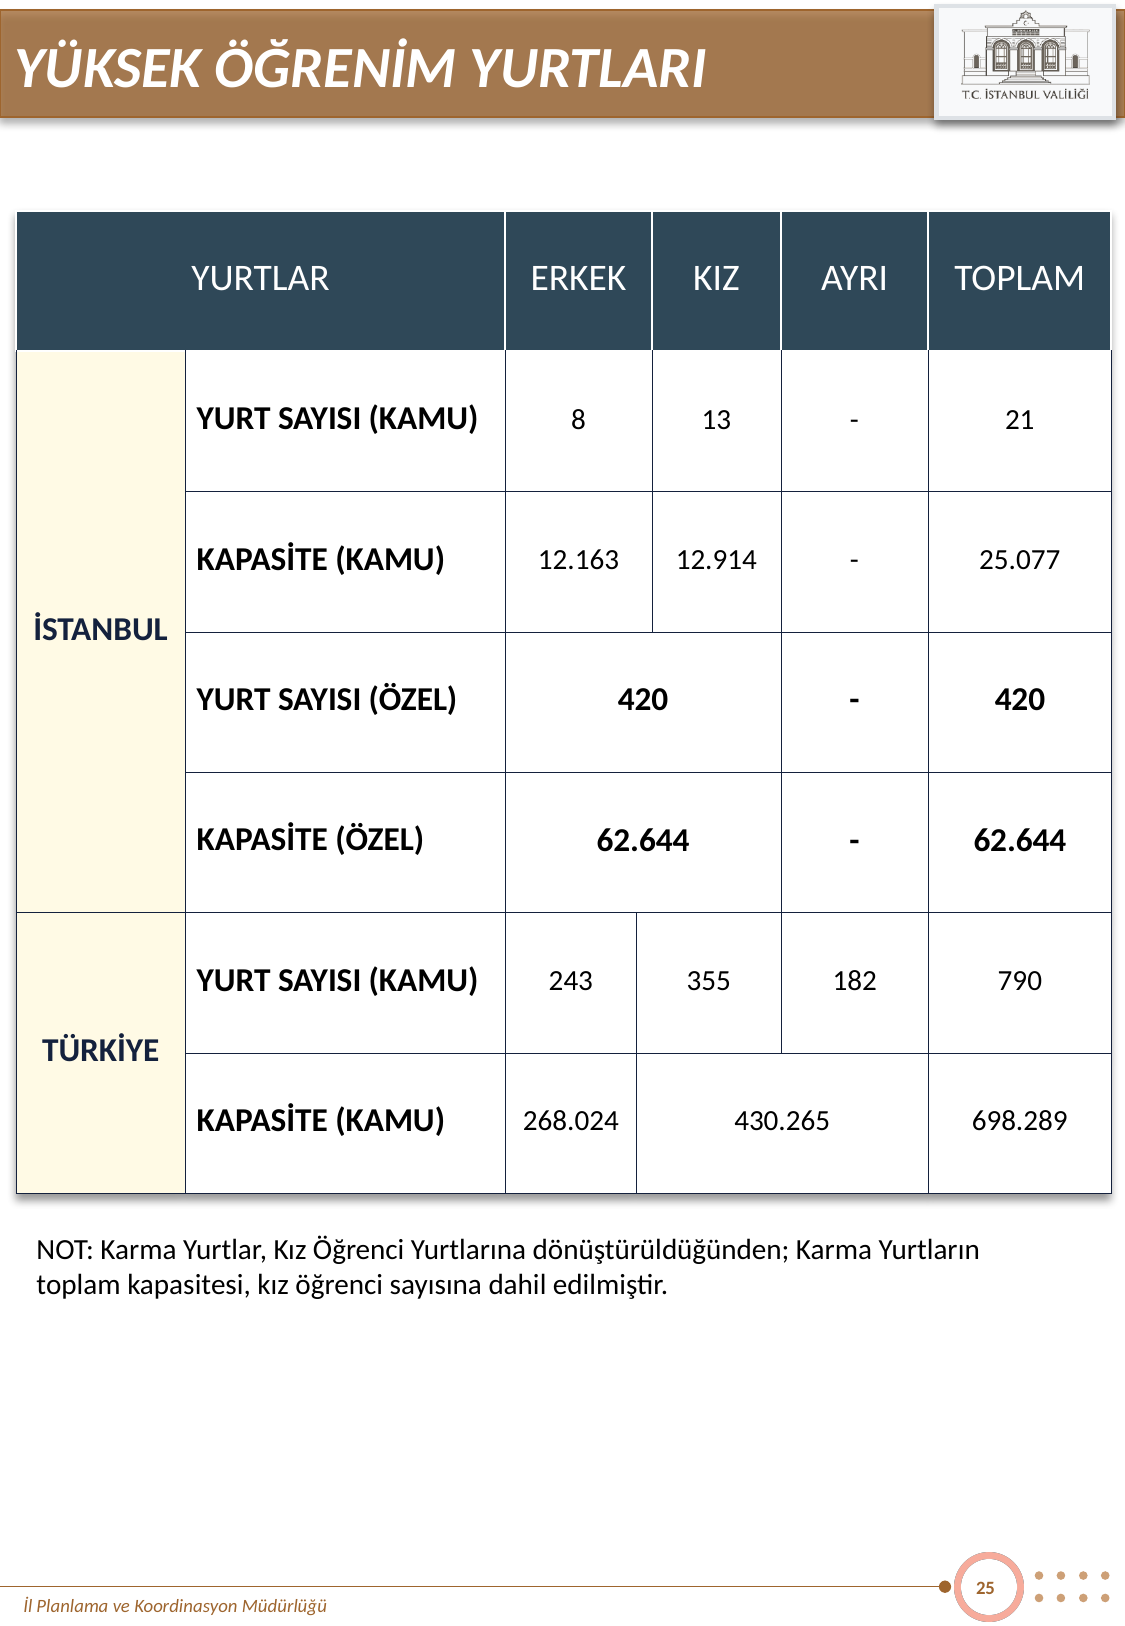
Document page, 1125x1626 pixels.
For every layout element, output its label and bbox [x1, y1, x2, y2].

table_cell [637, 1054, 928, 1193]
table_cell [929, 1054, 1111, 1193]
table_cell [929, 773, 1111, 912]
table_cell [653, 352, 781, 491]
table_cell [186, 492, 505, 632]
slide_number [961, 1555, 1037, 1618]
table_cell [929, 492, 1111, 632]
text_box [0, 21, 1125, 107]
table_cell [782, 633, 928, 772]
table_cell [506, 913, 636, 1053]
text_box [21, 1222, 1059, 1308]
table_header [782, 212, 927, 350]
table_cell [637, 913, 781, 1053]
table_cell [506, 633, 781, 772]
table_cell [17, 352, 185, 912]
table_cell [782, 913, 928, 1053]
table_cell [506, 352, 652, 491]
table_cell [506, 773, 781, 912]
table_cell [186, 913, 505, 1053]
table_cell [782, 352, 928, 491]
table_cell [653, 492, 781, 632]
table_cell [186, 633, 505, 772]
table_cell [929, 913, 1111, 1053]
table_header [653, 212, 780, 350]
table_cell [929, 352, 1111, 491]
table_cell [186, 352, 505, 491]
table_cell [506, 1054, 636, 1193]
table_cell [186, 1054, 505, 1193]
table_cell [17, 913, 185, 1193]
table_cell [782, 492, 928, 632]
table_cell [506, 492, 652, 632]
table_cell [782, 773, 928, 912]
table_cell [186, 773, 505, 912]
table_cell [929, 633, 1111, 772]
picture [954, 1552, 1024, 1622]
table_header [506, 212, 651, 350]
table_header [929, 212, 1110, 350]
table_header [17, 212, 504, 350]
